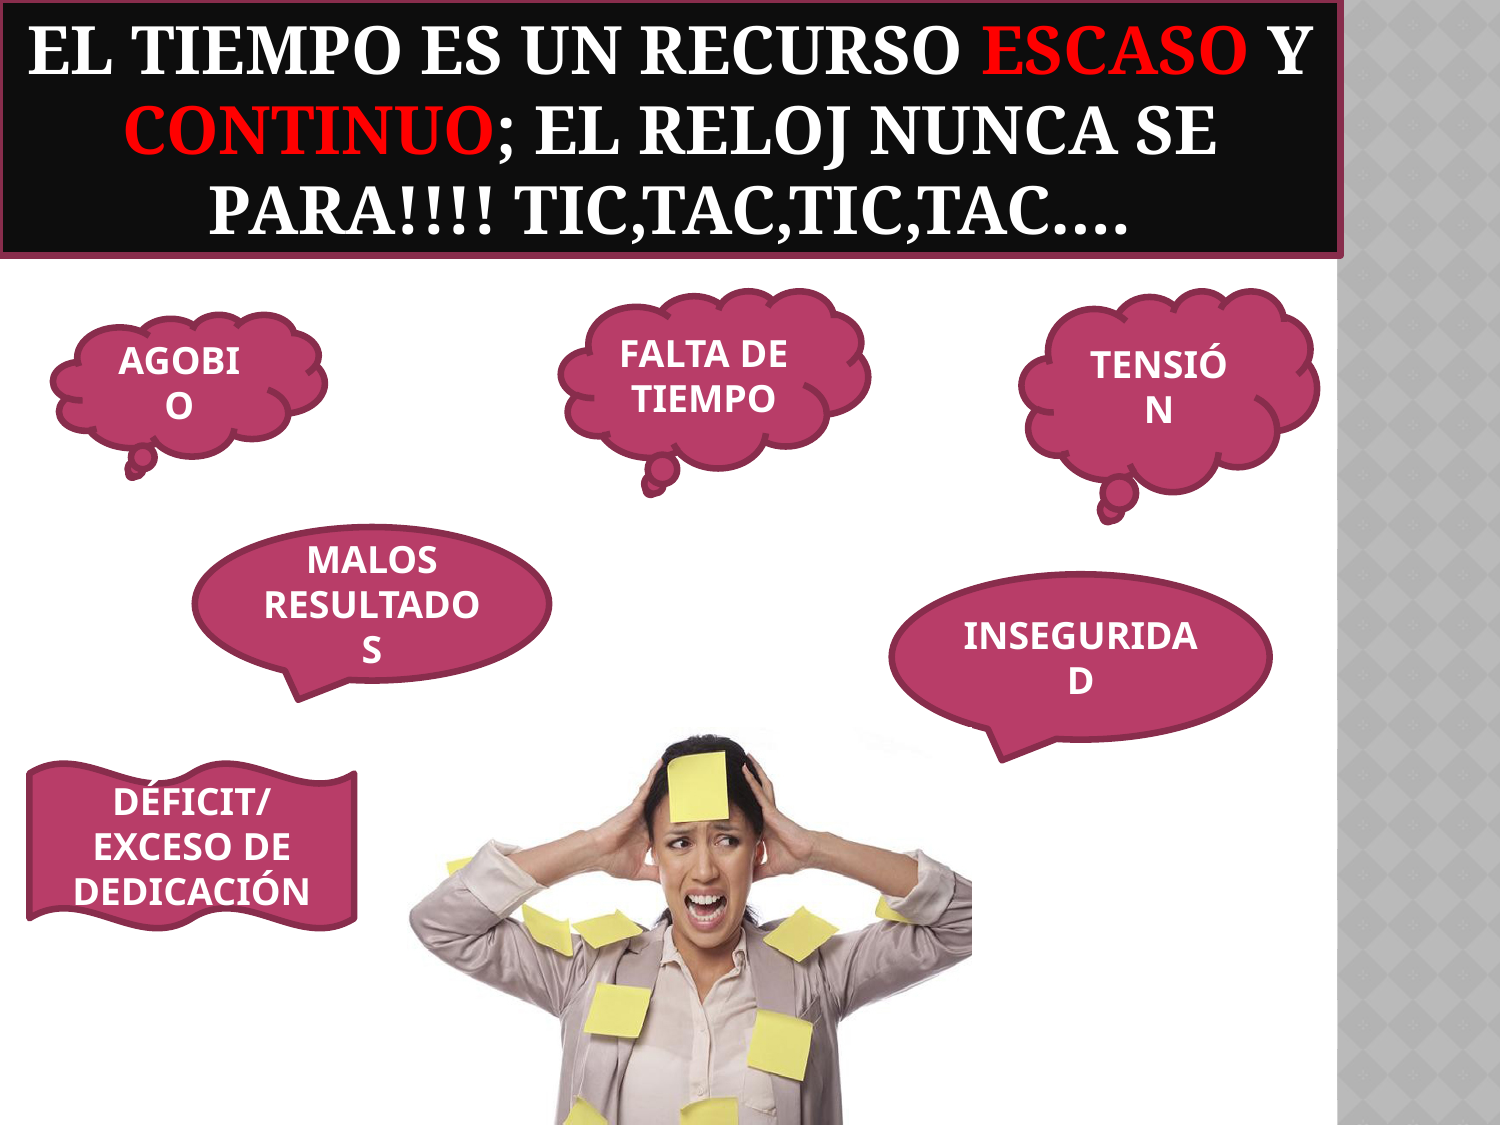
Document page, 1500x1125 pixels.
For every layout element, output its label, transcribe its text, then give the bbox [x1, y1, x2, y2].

text_box FALTA DE TIEMPO [557, 287, 872, 499]
picture [406, 727, 972, 1125]
text_box DÉFICIT/EXCESO DE DEDICACIÓN [26, 760, 358, 932]
text_box AGOBIO [49, 311, 329, 481]
text_box TENSIÓN [1018, 288, 1321, 526]
text_box EL TIEMPO ES UN RECURSO ESCASO Y CONTINUO; EL RELOJ NUNCA SE PARA!!!! TIC,TAC,TIC,TAC…. [0, 0, 1344, 259]
text_box INSEGURIDAD [888, 570, 1273, 764]
text_box MALOS RESULTADOS [191, 523, 553, 703]
